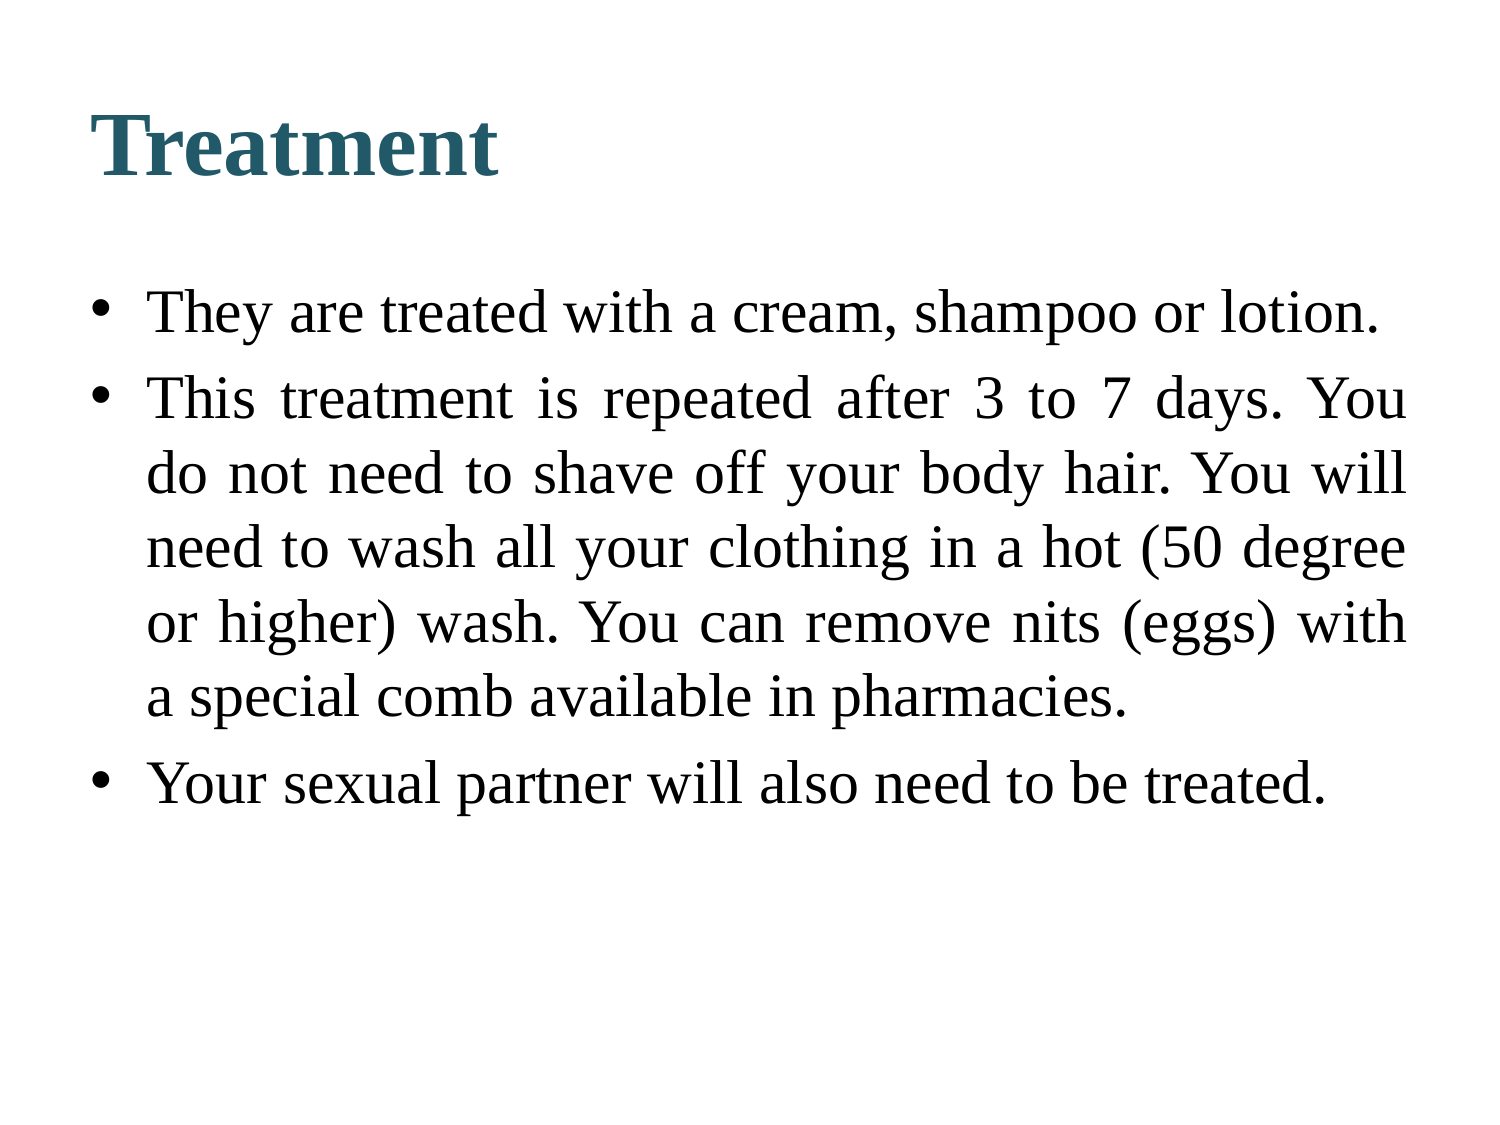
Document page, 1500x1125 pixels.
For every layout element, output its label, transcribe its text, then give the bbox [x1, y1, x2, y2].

list They are treated with a cream, shampoo or lotion. This treatment is repeated after 3 to 7 days. You do not need to shave off your body hair. You will need to wash all your clothing in a hot (50 degree or higher) wash. You can remove nits (eggs) with a special comb available in pharmacies. Your sexual partner will also need to be treated. [75, 262, 1425, 1005]
title Treatment [75, 45, 1425, 233]
